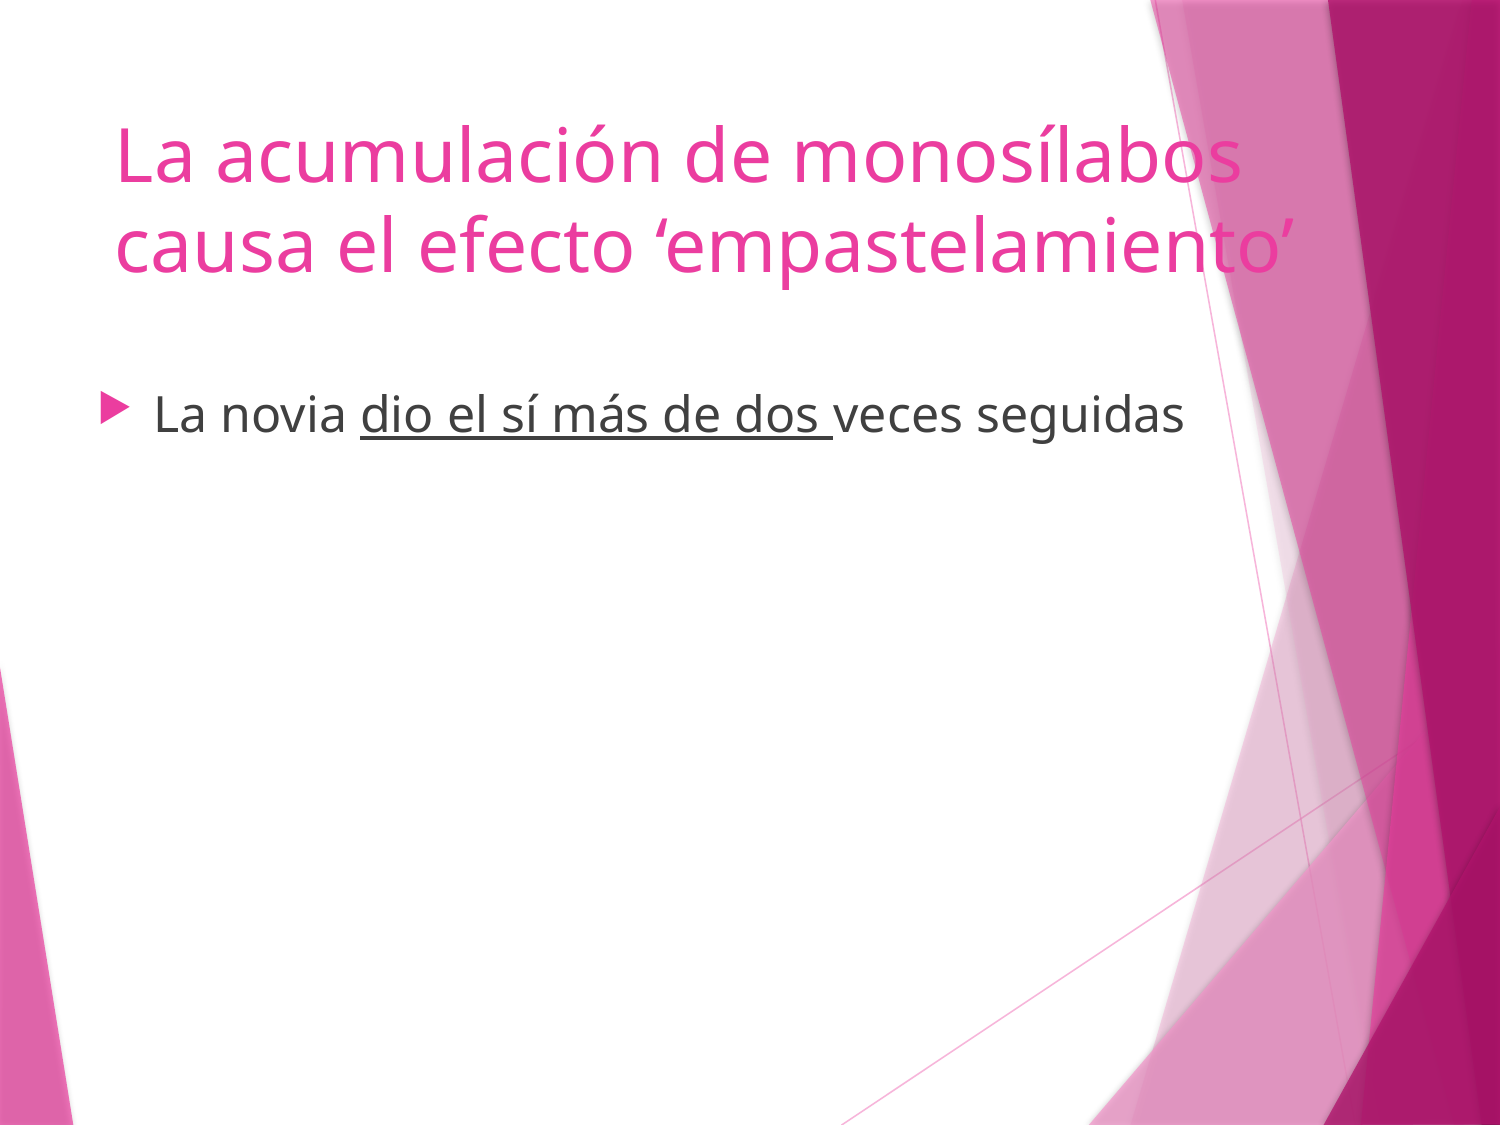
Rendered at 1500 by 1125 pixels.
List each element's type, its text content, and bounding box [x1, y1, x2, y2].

title La acumulación de monosílabos causa el efecto ‘empastelamiento’ [99, 99, 1341, 317]
list La novia dio el sí más de dos veces seguidas [82, 375, 1432, 570]
